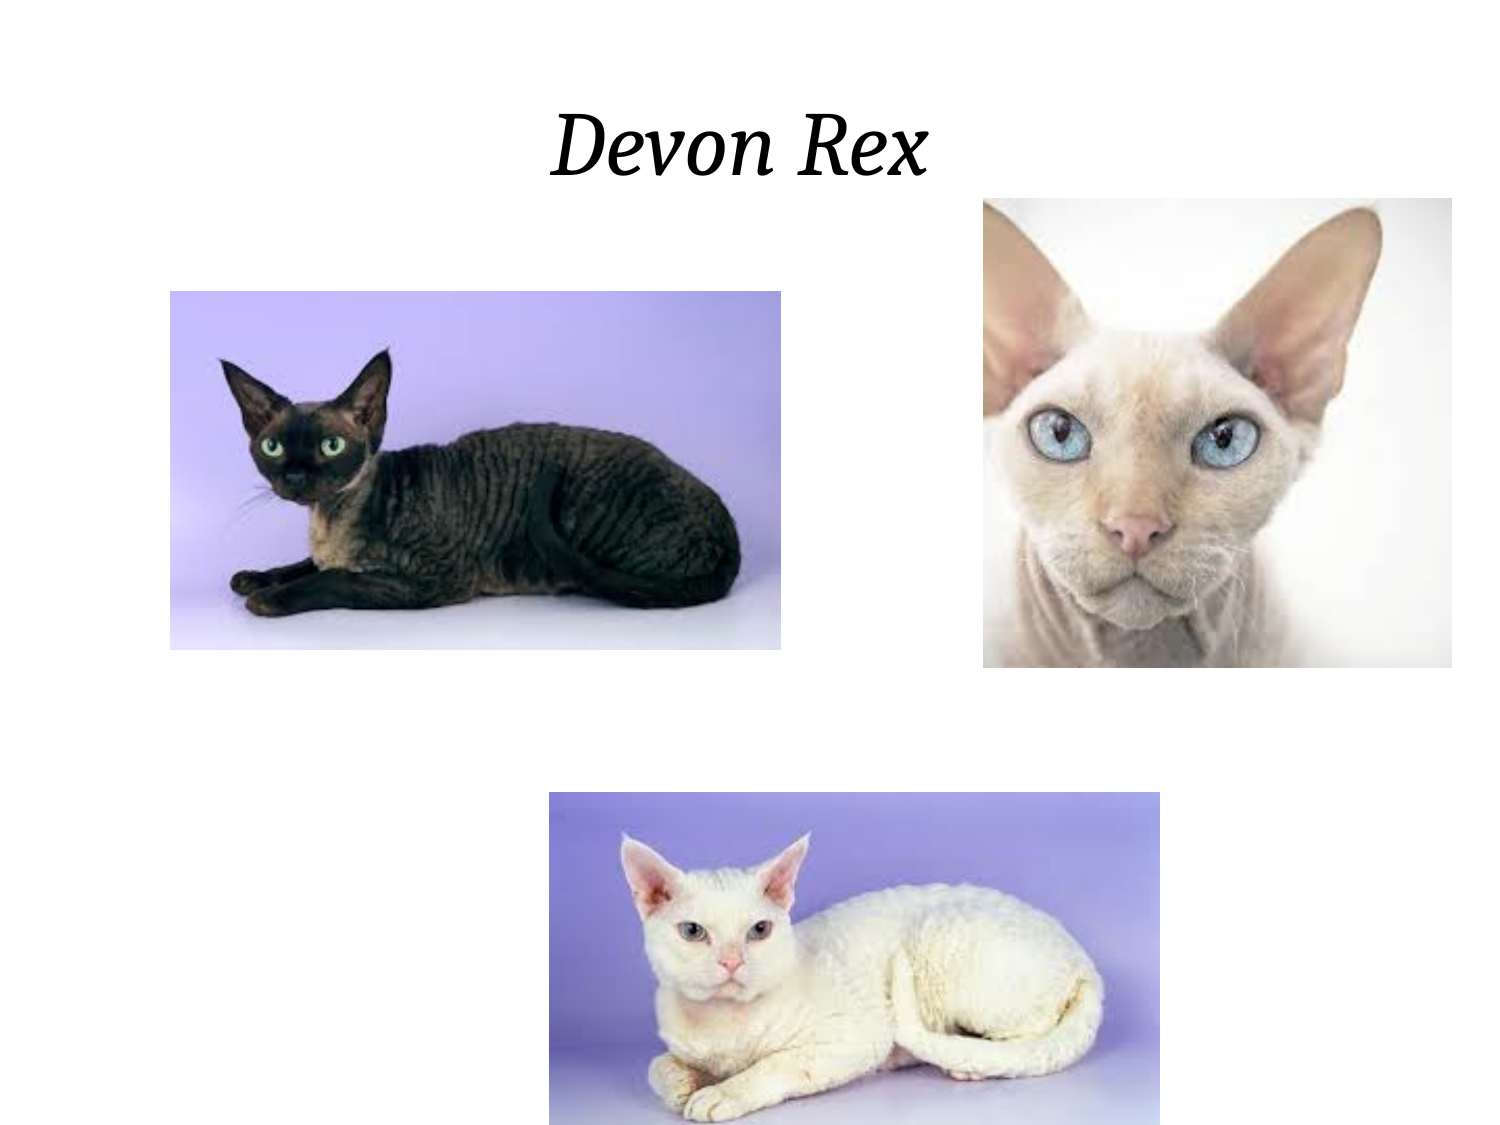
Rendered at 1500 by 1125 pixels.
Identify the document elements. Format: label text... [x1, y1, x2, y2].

picture [169, 291, 781, 650]
title Devon Rex [75, 45, 1425, 233]
picture [982, 198, 1453, 668]
picture [548, 791, 1160, 1125]
